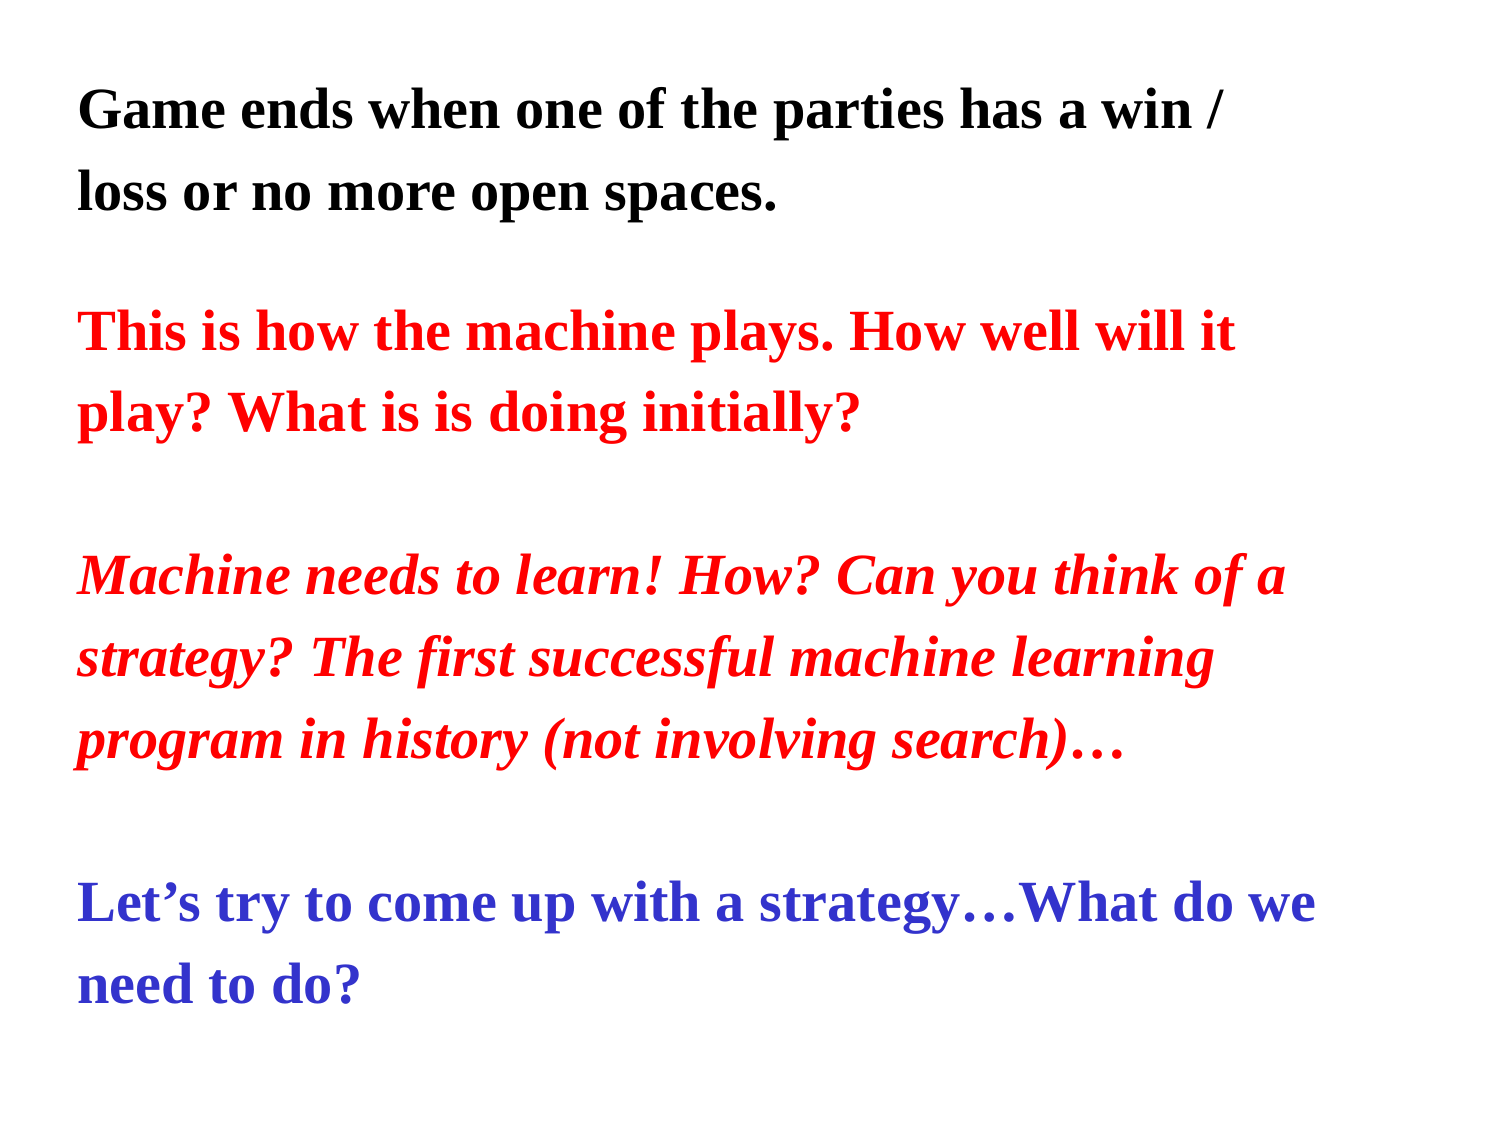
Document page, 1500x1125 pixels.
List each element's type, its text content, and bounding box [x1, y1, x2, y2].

list Game ends when one of the parties has a win / loss or no more open spaces. This is how the machine plays. How well will it play? What is is doing initially? Machine needs to learn! How? Can you think of a strategy? The first successful machine learning program in history (not involving search)… Let’s try to come up with a strategy…What do we need to do? [62, 62, 1413, 1088]
